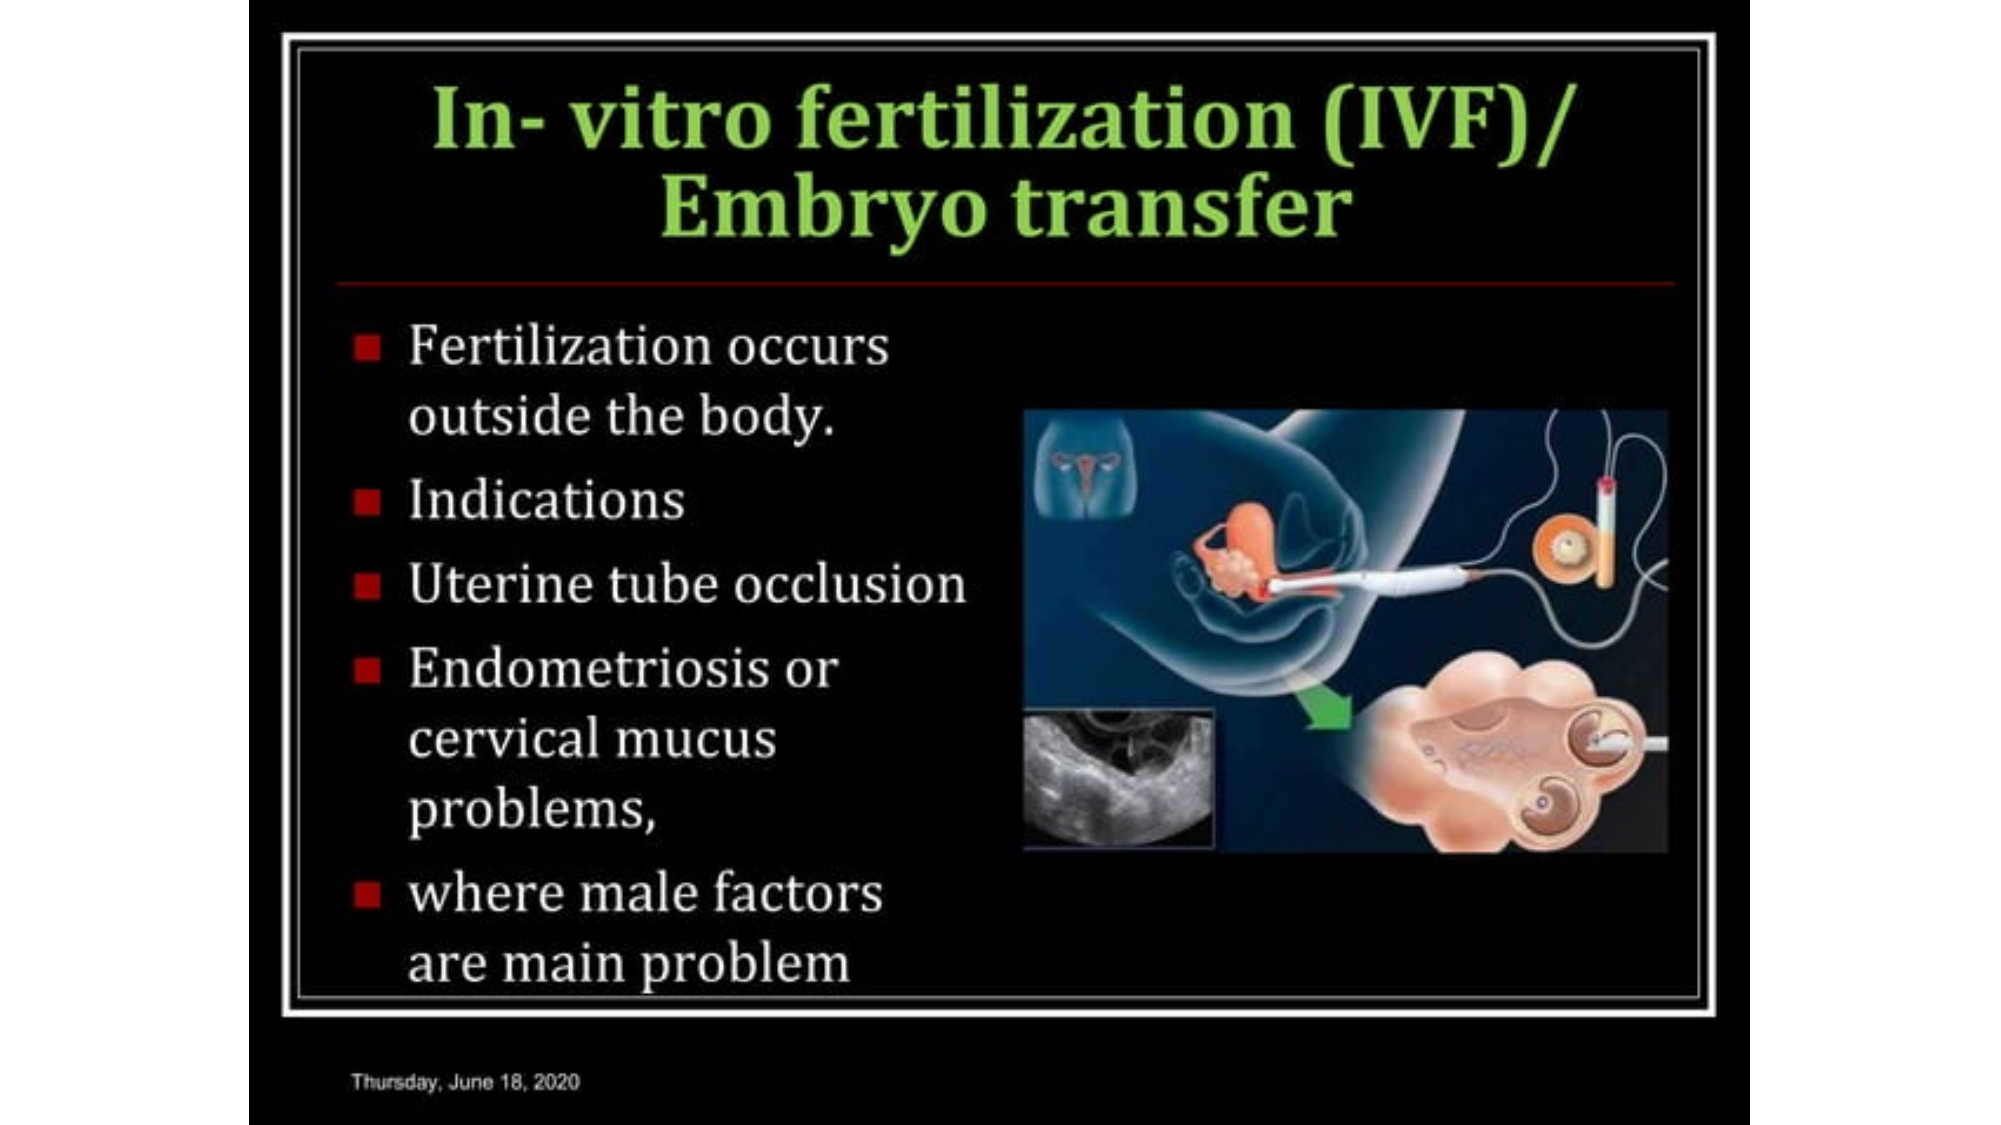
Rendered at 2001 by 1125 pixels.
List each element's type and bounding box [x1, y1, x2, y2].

picture [249, 0, 1750, 1125]
